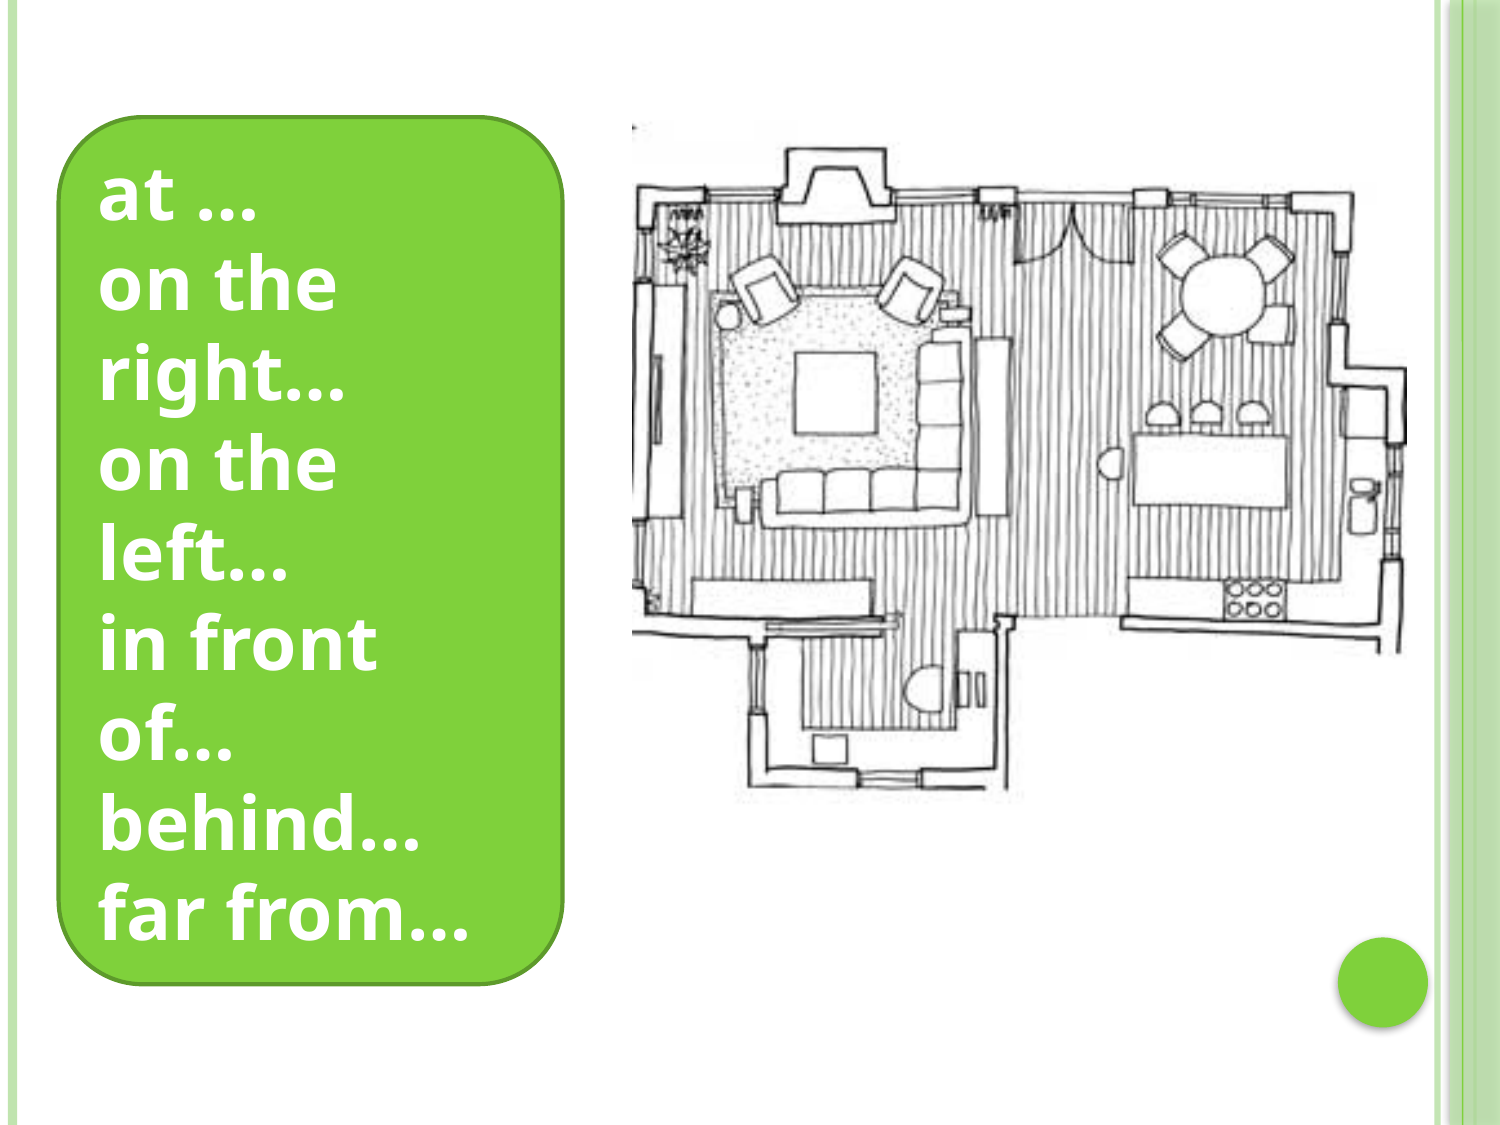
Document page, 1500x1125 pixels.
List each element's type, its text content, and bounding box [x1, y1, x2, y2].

picture [632, 81, 1407, 856]
text_box at … on the right… on the left… in front of… behind… far from… [56, 115, 565, 987]
